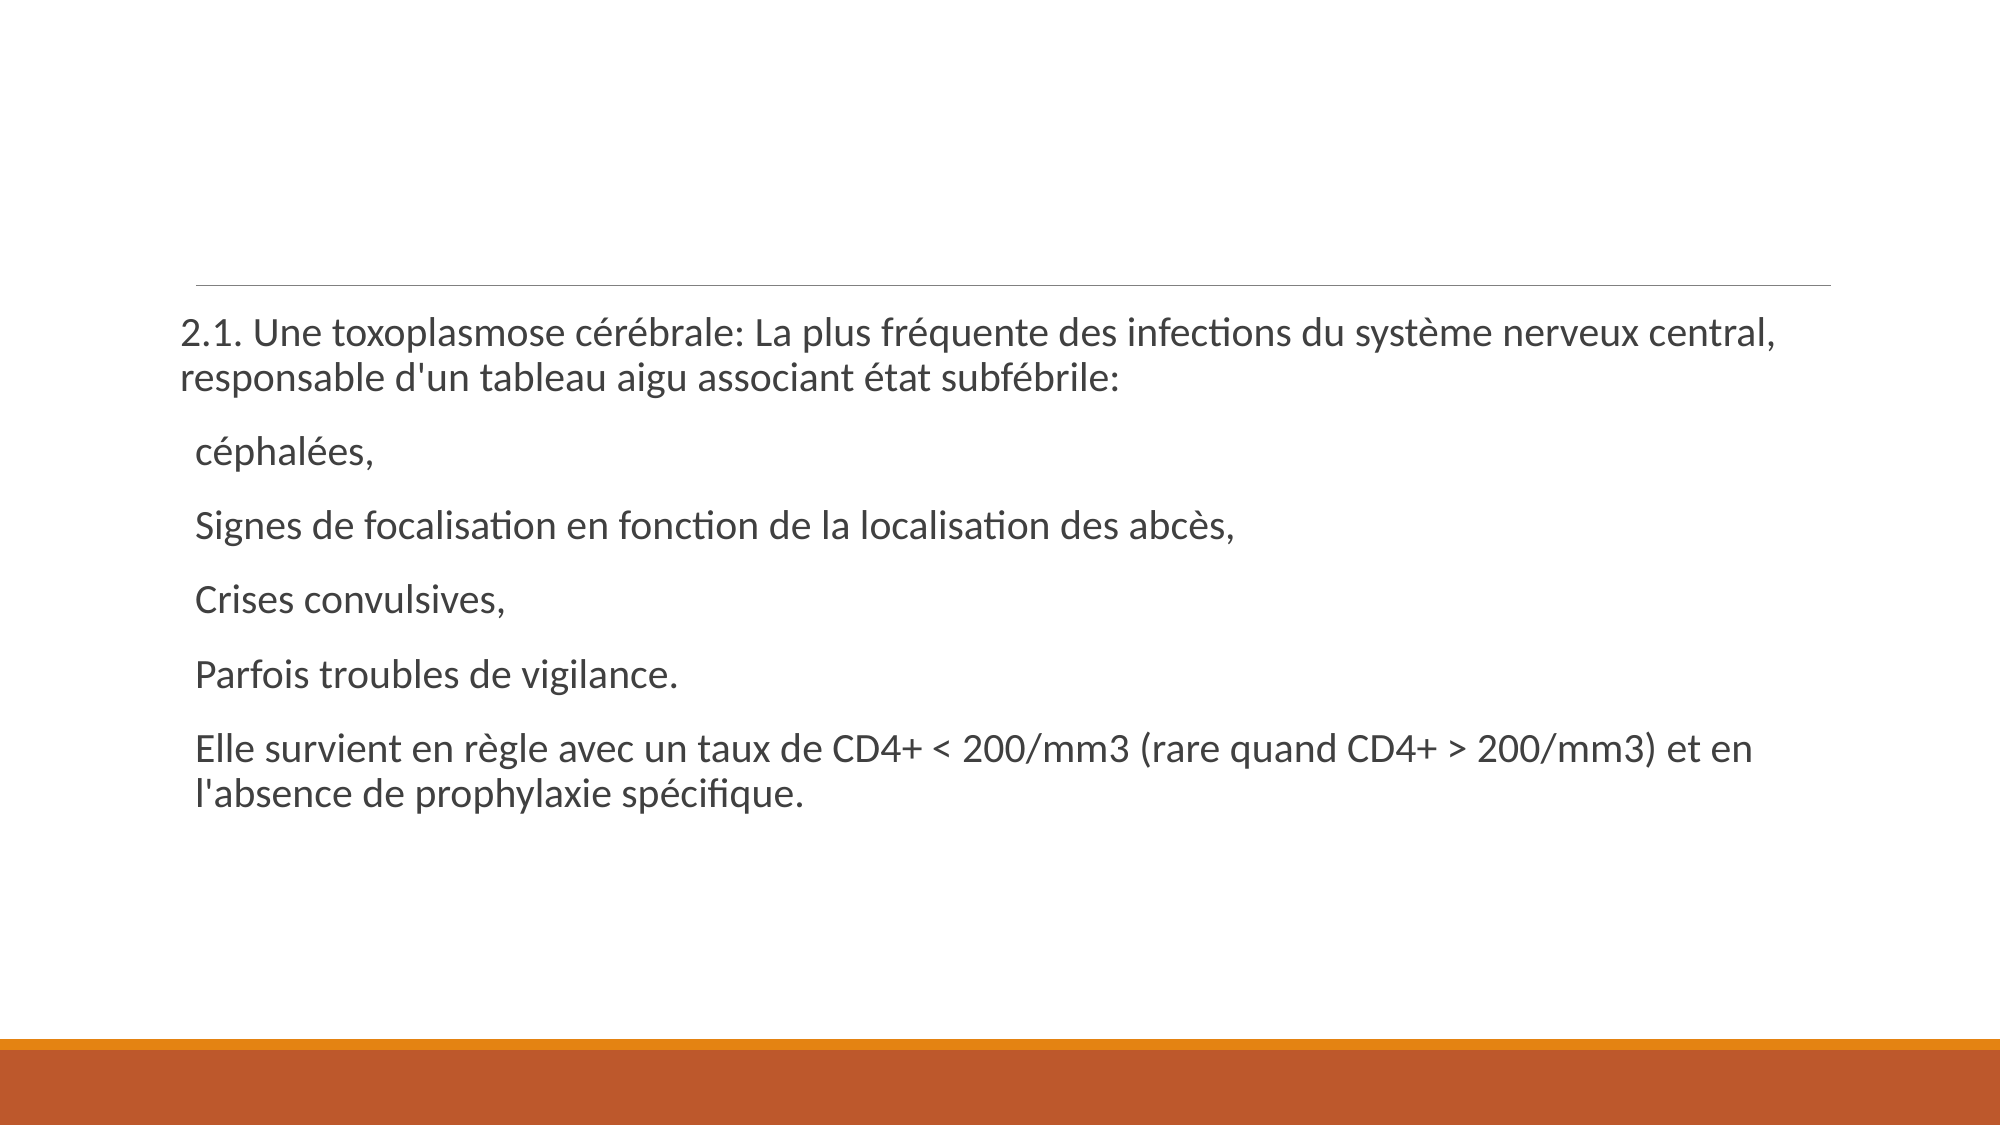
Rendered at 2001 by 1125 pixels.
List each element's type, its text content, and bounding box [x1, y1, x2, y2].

list 2.1. Une toxoplasmose cérébrale: La plus fréquente des infections du système nerveux central, responsable d'un tableau aigu associant état subfébrile: céphalées, Signes de focalisation en fonction de la localisation des abcès, Crises convulsives, Parfois troubles de vigilance. Elle survient en règle avec un taux de CD4+ < 200/mm3 (rare quand CD4+ > 200/mm3) et en l'absence de prophylaxie spécifique. [180, 302, 1830, 963]
